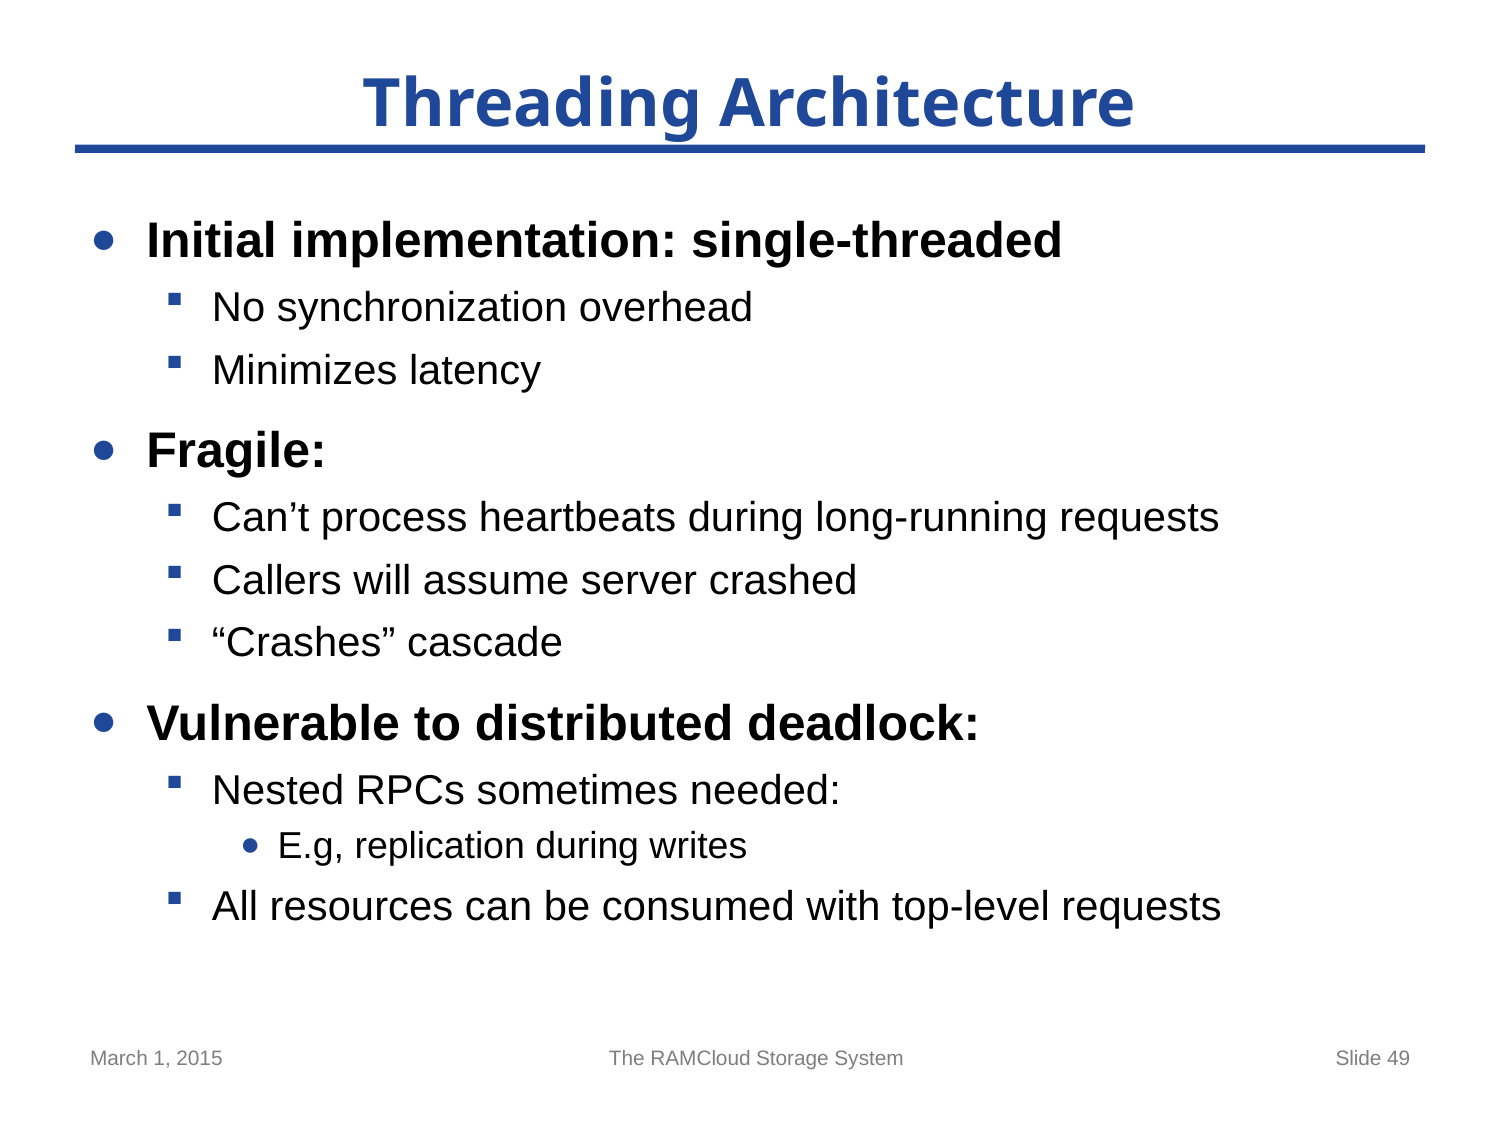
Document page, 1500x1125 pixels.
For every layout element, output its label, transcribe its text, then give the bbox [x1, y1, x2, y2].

list Initial implementation: single-threaded No synchronization overhead Minimizes latency Fragile: Can’t process heartbeats during long-running requests Callers will assume server crashed “Crashes” cascade Vulnerable to distributed deadlock: Nested RPCs sometimes needed: E.g, replication during writes All resources can be consumed with top-level requests [75, 200, 1425, 1005]
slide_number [75, 1037, 425, 1103]
footer The RAMCloud Storage System [474, 1037, 1038, 1103]
title Threading Architecture [75, 50, 1425, 150]
slide_number Slide 49 [1074, 1037, 1425, 1103]
